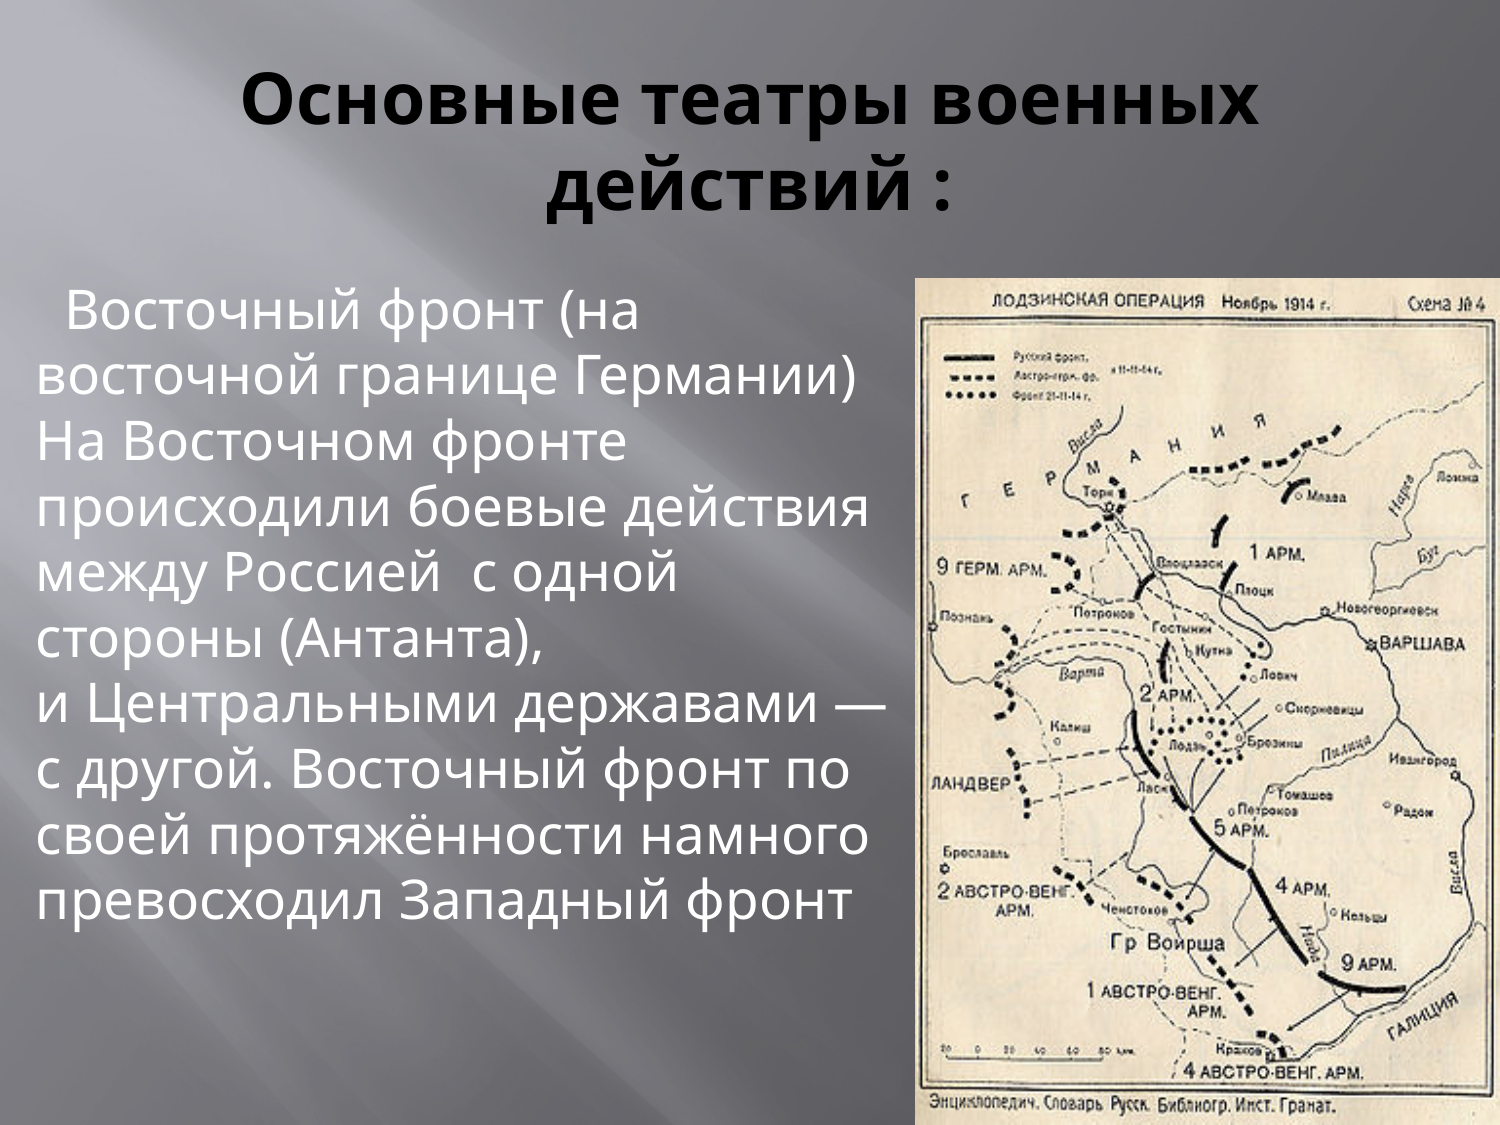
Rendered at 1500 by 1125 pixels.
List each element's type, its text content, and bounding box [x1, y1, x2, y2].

picture [915, 278, 1500, 1125]
list Восточный фронт (на восточной границе Германии) На Восточном фронте происходили боевые действия между Россией с одной стороны (Антанта), и Центральными державами — с другой. Восточный фронт по своей протяжённости намного превосходил Западный фронт [0, 267, 916, 1040]
title Основные театры военных действий : [75, 45, 1425, 233]
